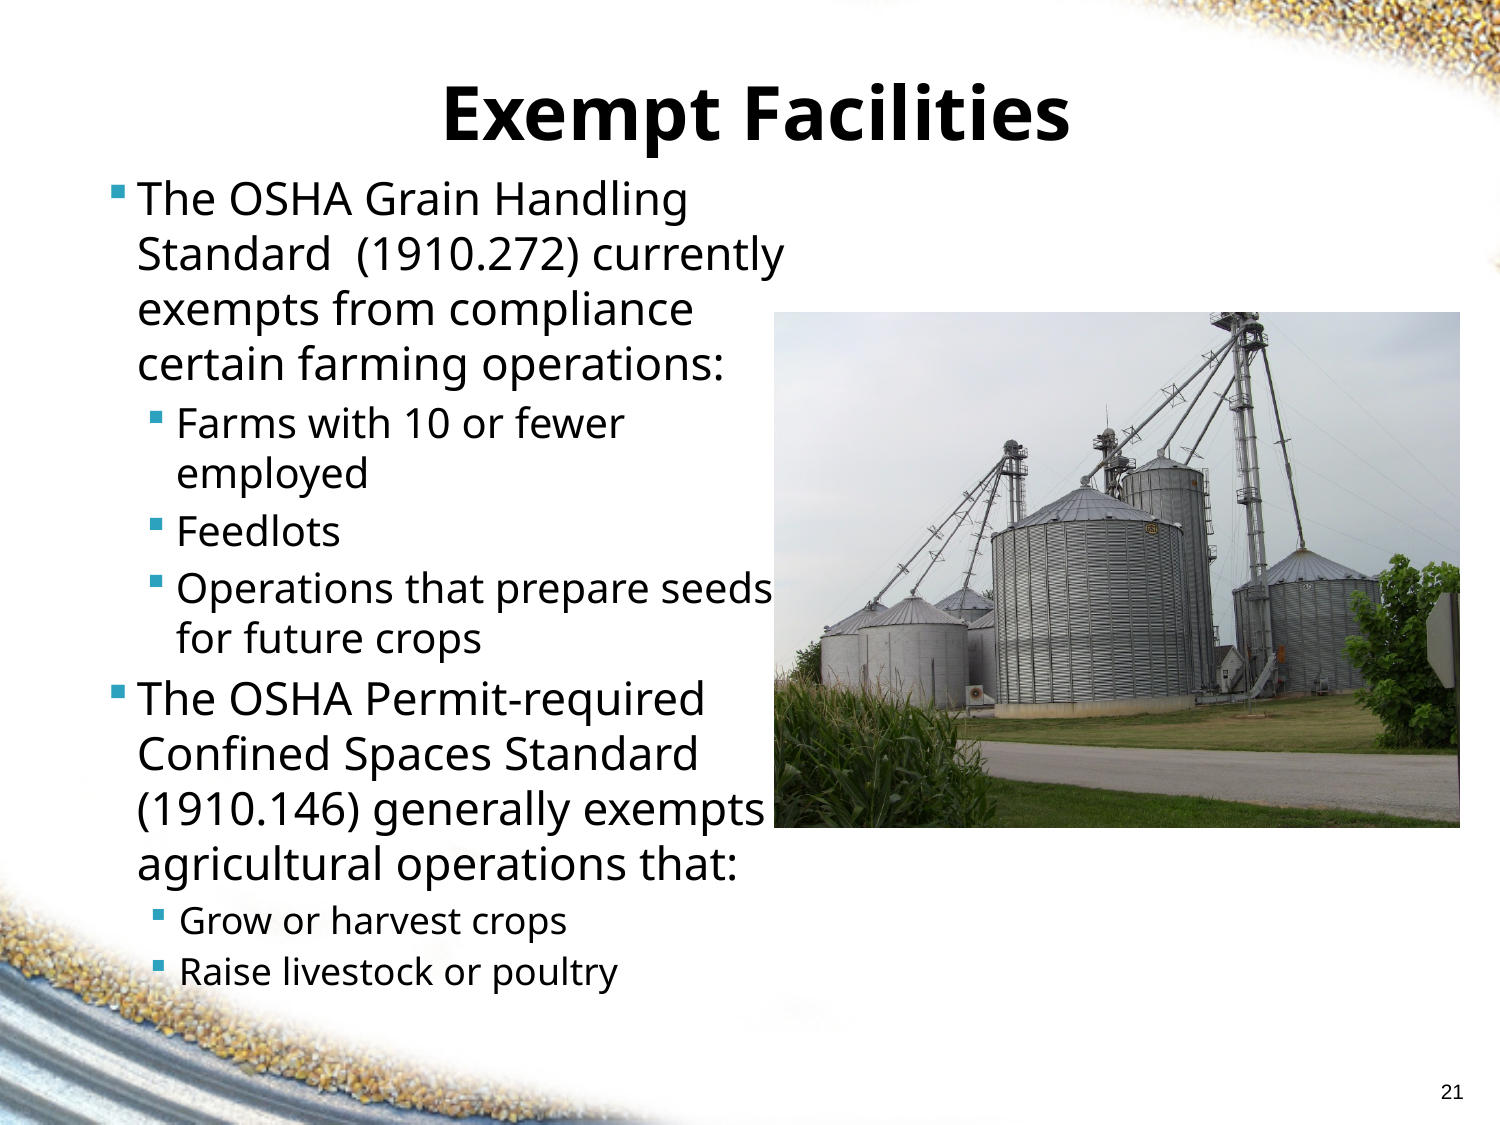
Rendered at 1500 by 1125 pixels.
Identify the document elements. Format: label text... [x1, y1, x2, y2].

picture [0, 0, 1500, 1125]
title Exempt Facilities [75, 45, 1438, 175]
list The OSHA Grain Handling Standard (1910.272) currently exempts from compliance certain farming operations: Farms with 10 or fewer employed Feedlots Operations that prepare seeds for future crops The OSHA Permit-required Confined Spaces Standard (1910.146) generally exempts agricultural operations that: Grow or harvest crops Raise livestock or poultry [75, 175, 813, 1013]
slide_number 21 [1418, 1051, 1479, 1112]
